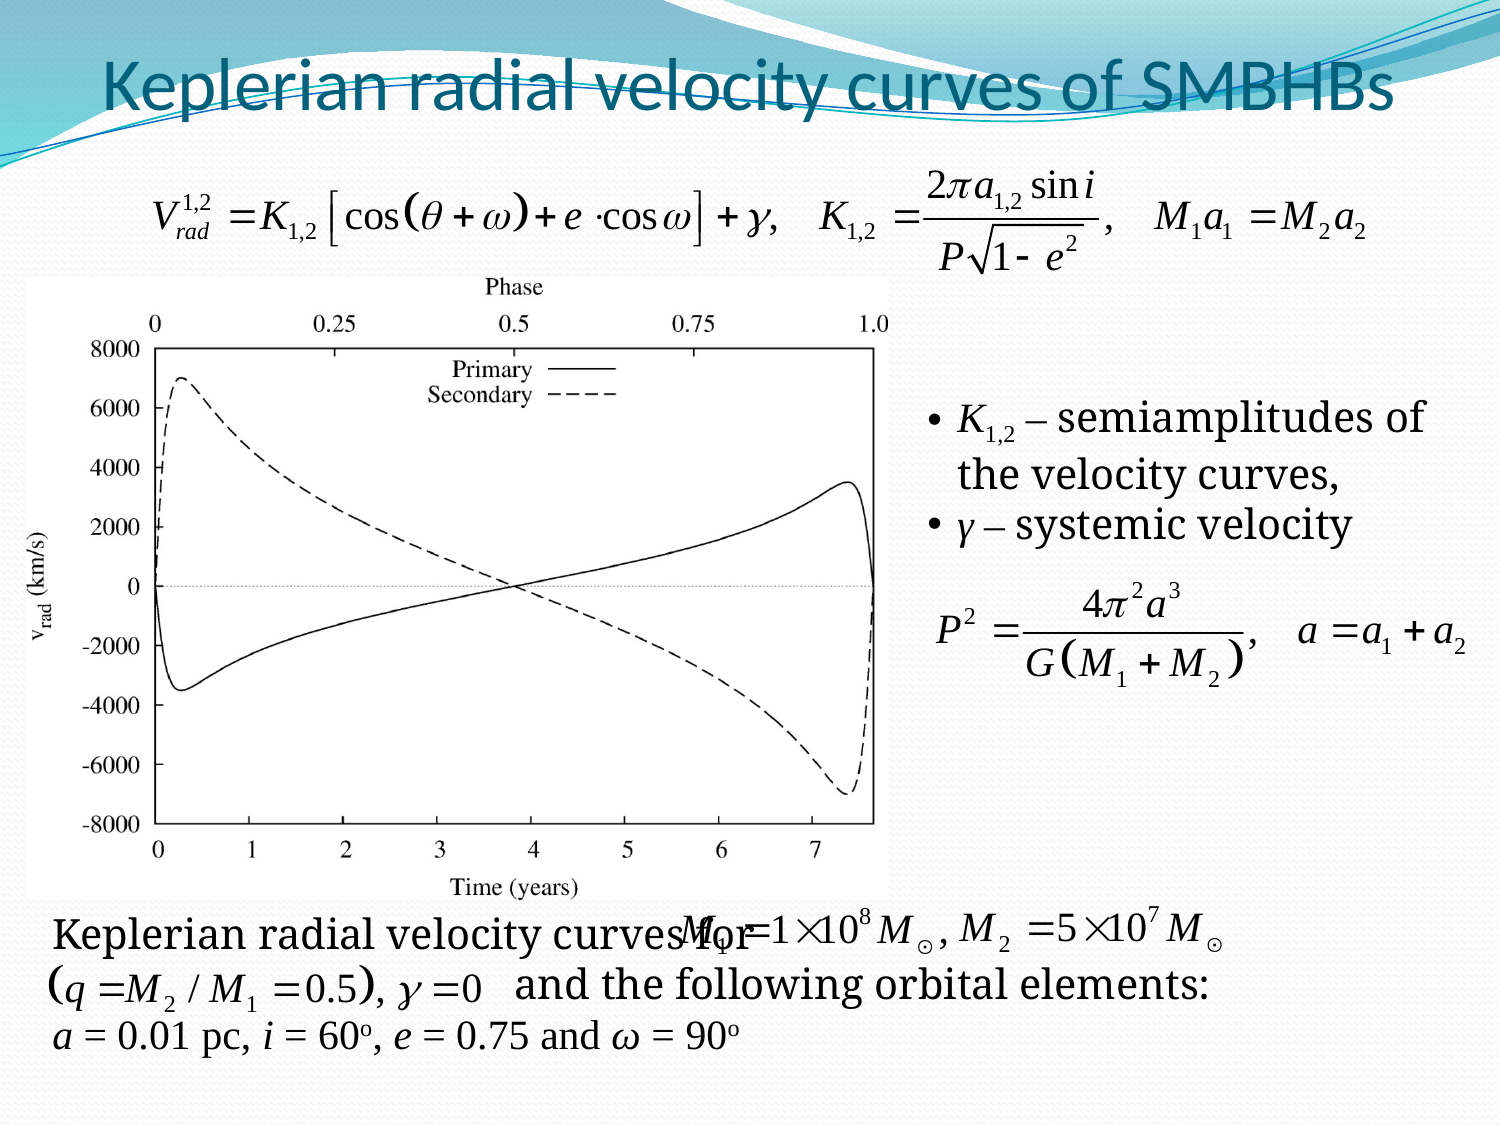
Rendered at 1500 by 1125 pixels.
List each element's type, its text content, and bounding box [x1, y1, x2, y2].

title Keplerian radial velocity curves of SMBHBs [75, 24, 1425, 125]
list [26, 277, 888, 901]
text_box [37, 962, 486, 1021]
text_box K1,2 – semiamplitudes of the velocity curves, γ – systemic velocity [912, 383, 1475, 555]
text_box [949, 899, 1228, 961]
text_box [930, 574, 1476, 696]
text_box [674, 901, 947, 963]
text_box Keplerian radial velocity curves for and the following orbital elements: a = 0.01 pc, i = 60o, e = 0.75 and ω = 90o [37, 900, 1250, 1065]
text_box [151, 162, 1376, 280]
